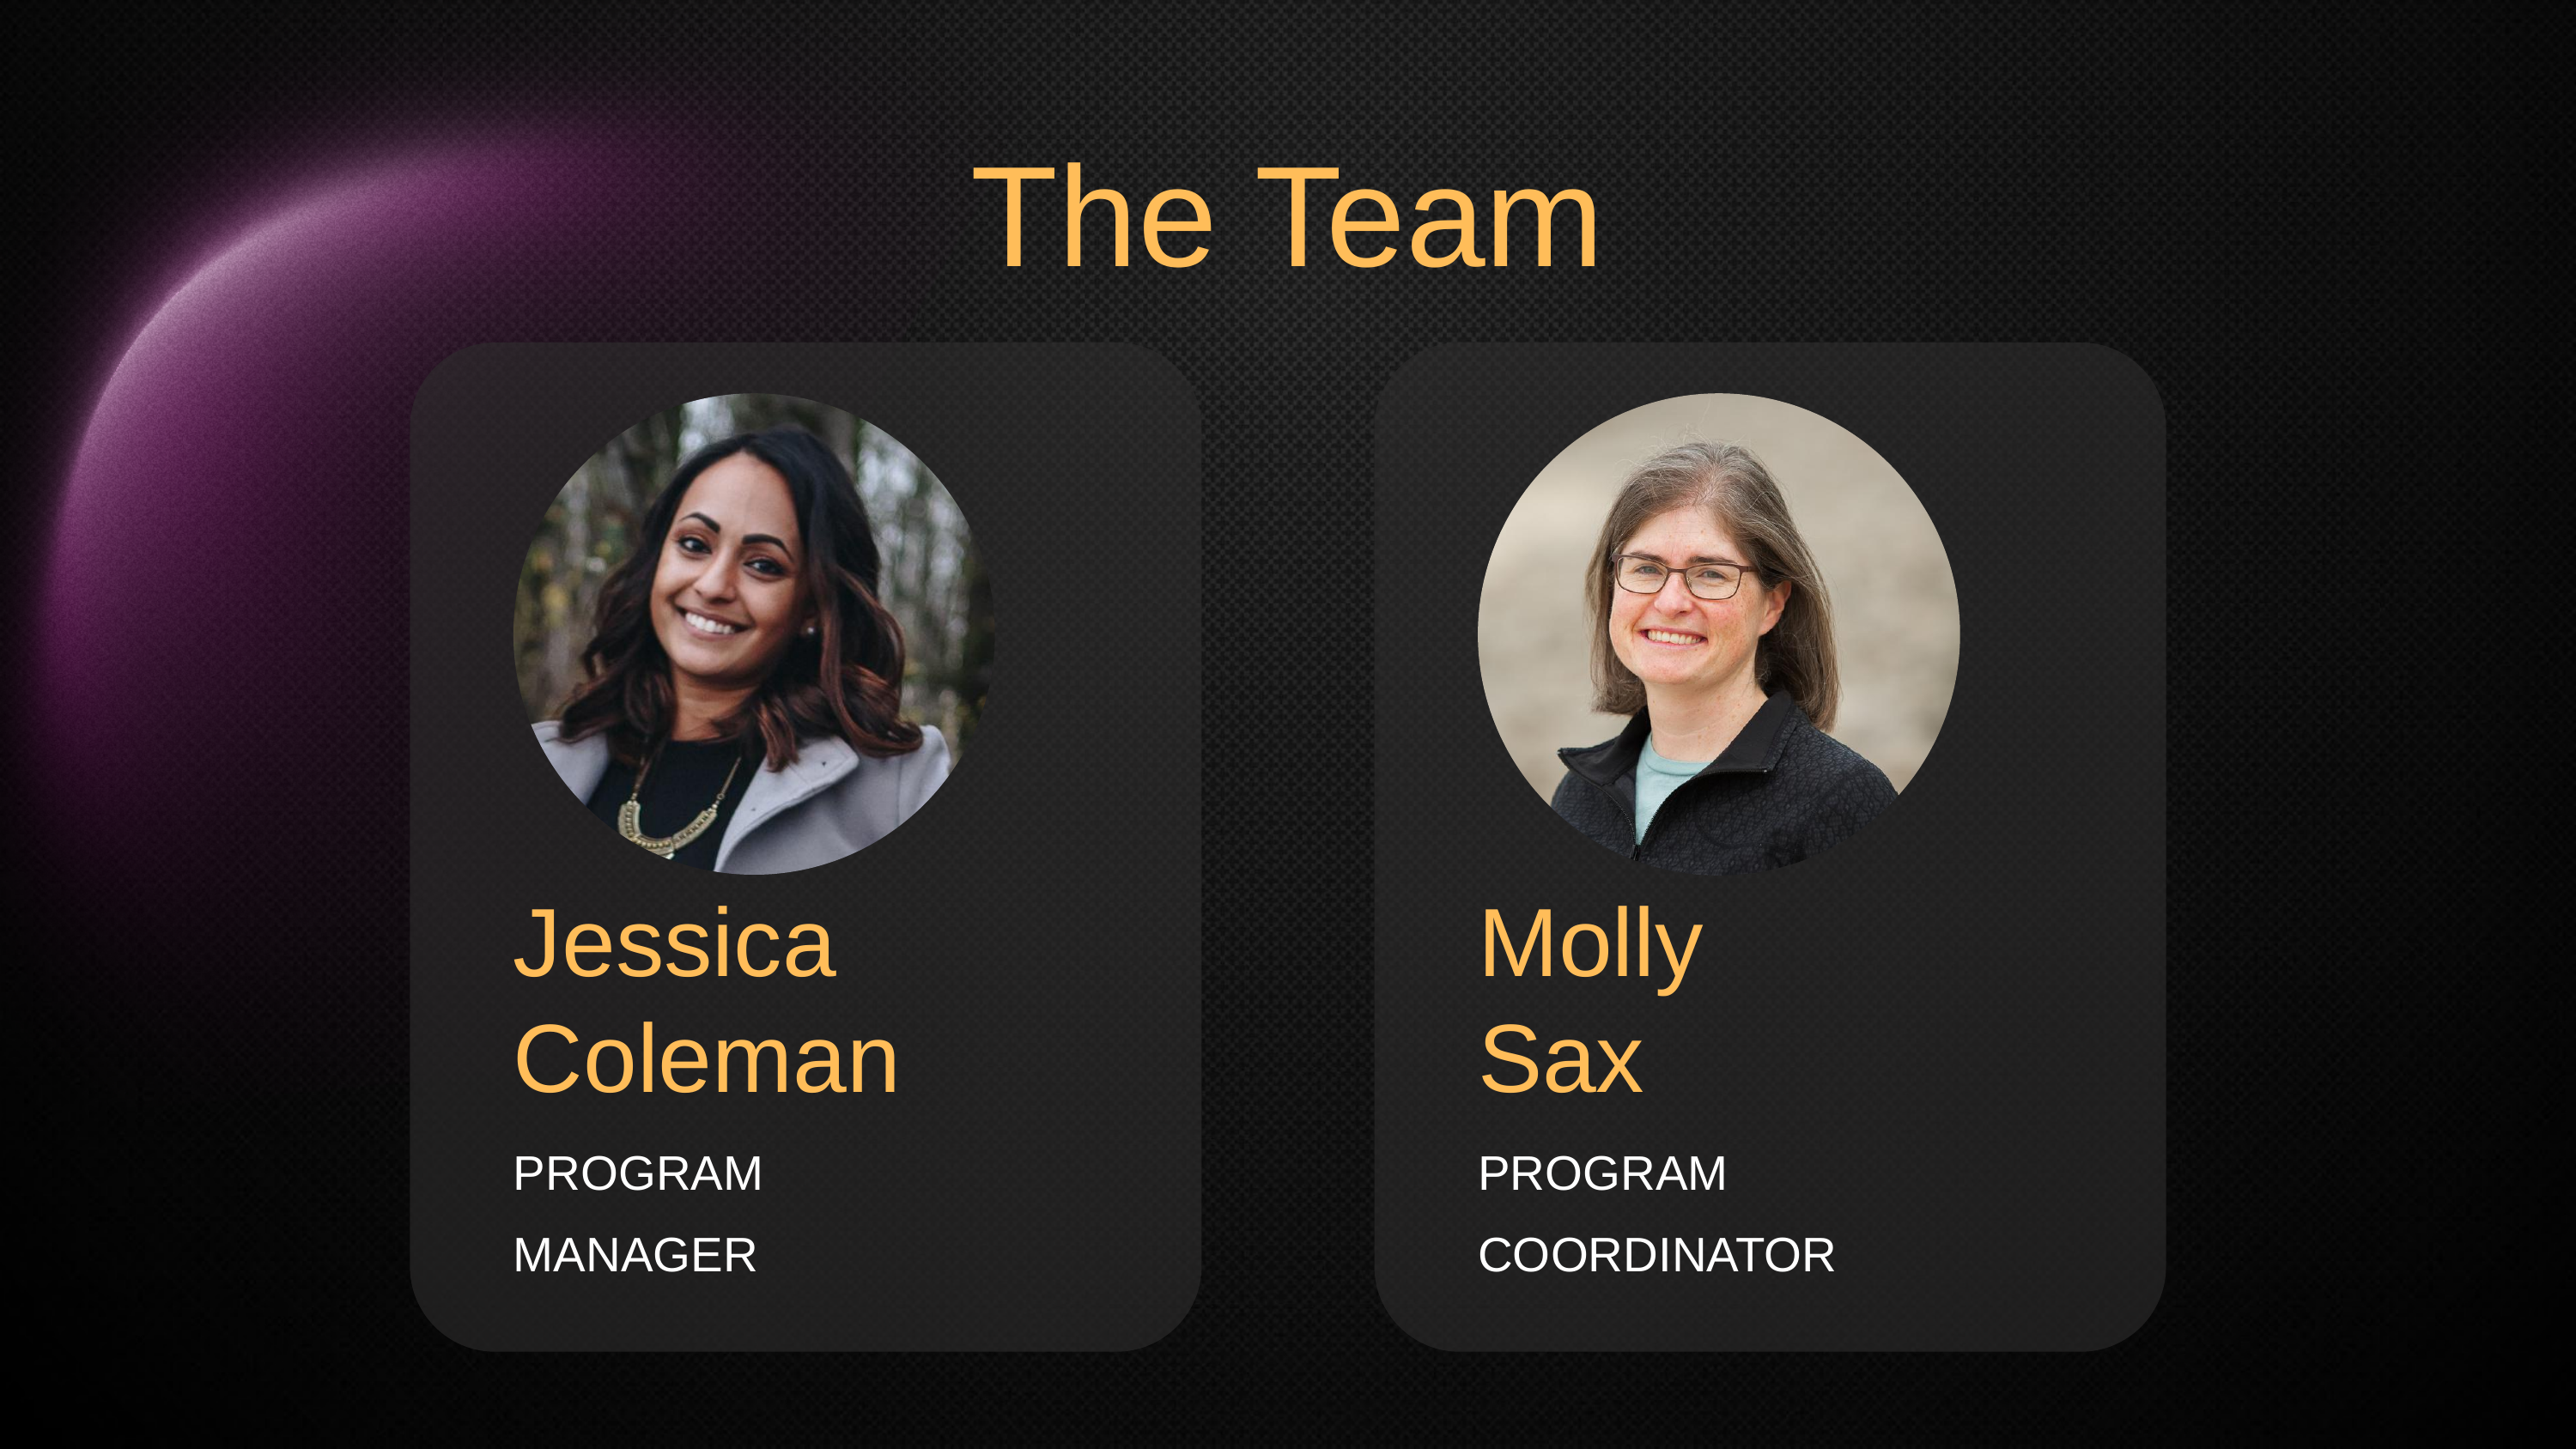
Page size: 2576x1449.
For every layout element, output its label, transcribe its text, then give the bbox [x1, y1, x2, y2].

text_box [513, 393, 995, 875]
text_box [0, 0, 1044, 1119]
text_box [1478, 393, 1960, 876]
text_box Molly Sax [1478, 879, 2081, 1113]
text_box PROGRAM MANAGER [513, 1119, 930, 1282]
text_box PROGRAM COORDINATOR [1478, 1119, 2036, 1282]
text_box [0, 0, 2576, 1449]
text_box [1374, 342, 2166, 1352]
text_box [410, 342, 1202, 1352]
text_box Jessica Coleman [513, 879, 1115, 1113]
text_box The Team [467, 123, 2109, 295]
